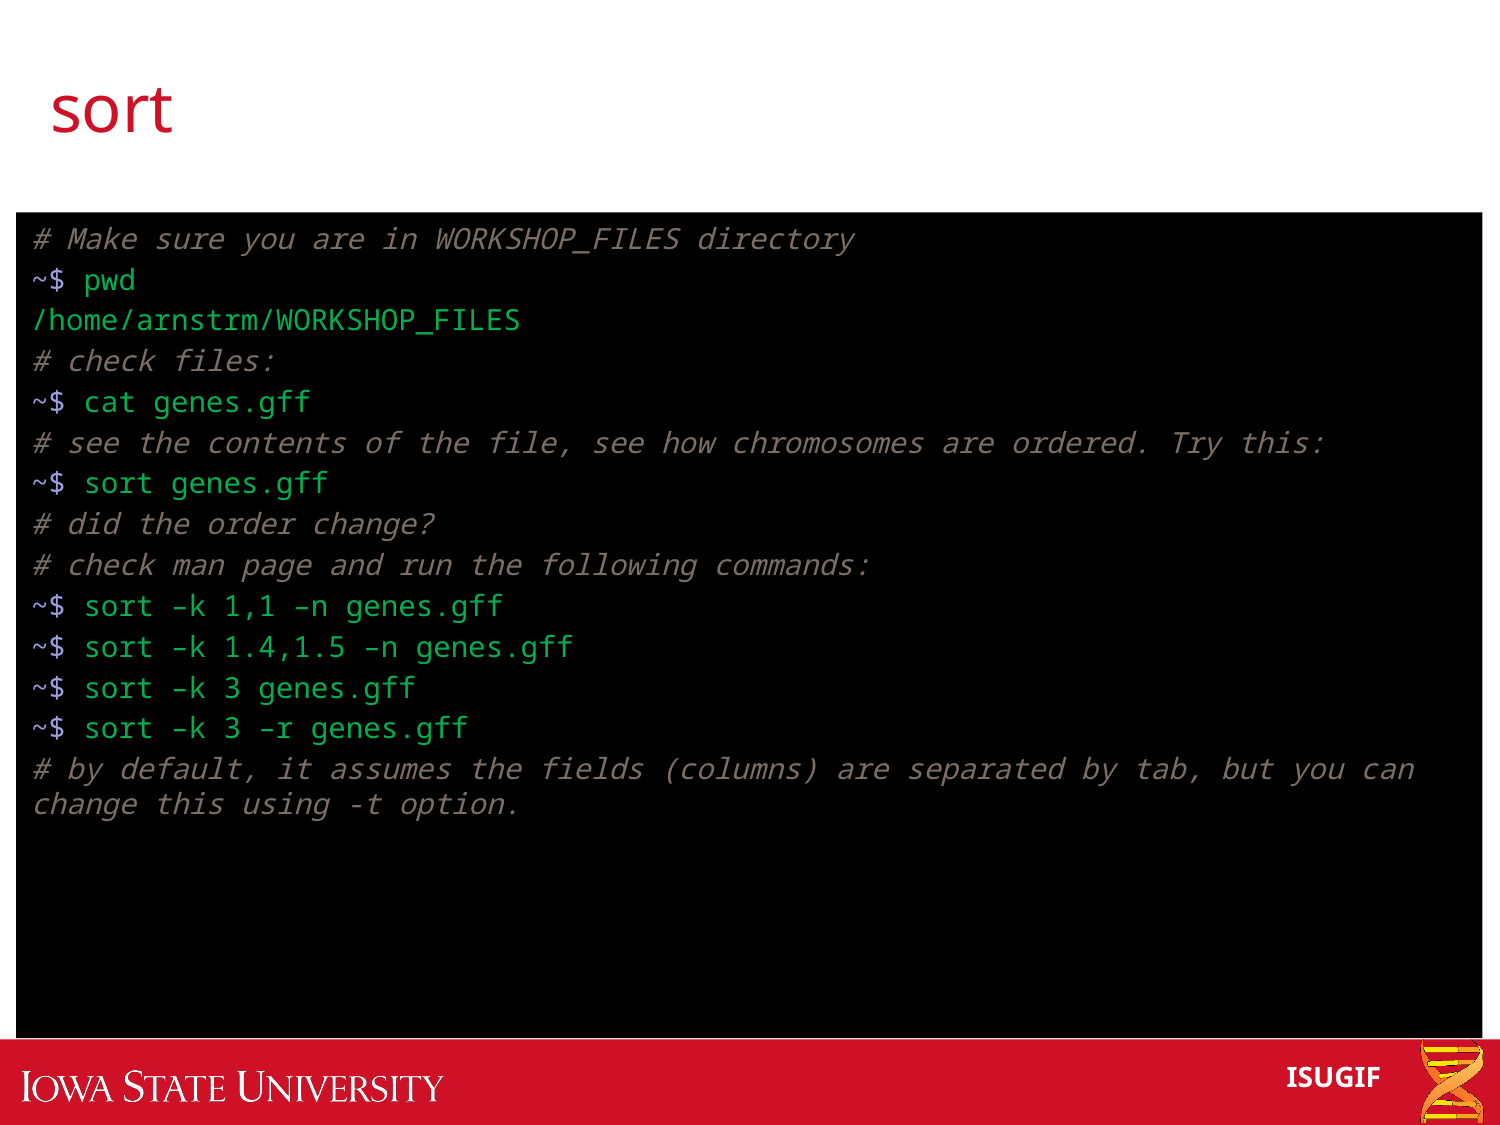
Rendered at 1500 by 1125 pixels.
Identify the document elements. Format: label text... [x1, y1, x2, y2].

list # Make sure you are in WORKSHOP_FILES directory ~$ pwd /home/arnstrm/WORKSHOP_FILES # check files: ~$ cat genes.gff # see the contents of the file, see how chromosomes are ordered. Try this: ~$ sort genes.gff # did the order change? # check man page and run the following commands: ~$ sort –k 1,1 –n genes.gff ~$ sort –k 1.4,1.5 –n genes.gff ~$ sort –k 3 genes.gff ~$ sort –k 3 –r genes.gff # by default, it assumes the fields (columns) are separated by tab, but you can change this using -t option. [15, 212, 1483, 1039]
picture [1413, 1039, 1491, 1125]
picture [21, 1070, 444, 1106]
title sort [34, 12, 1311, 201]
